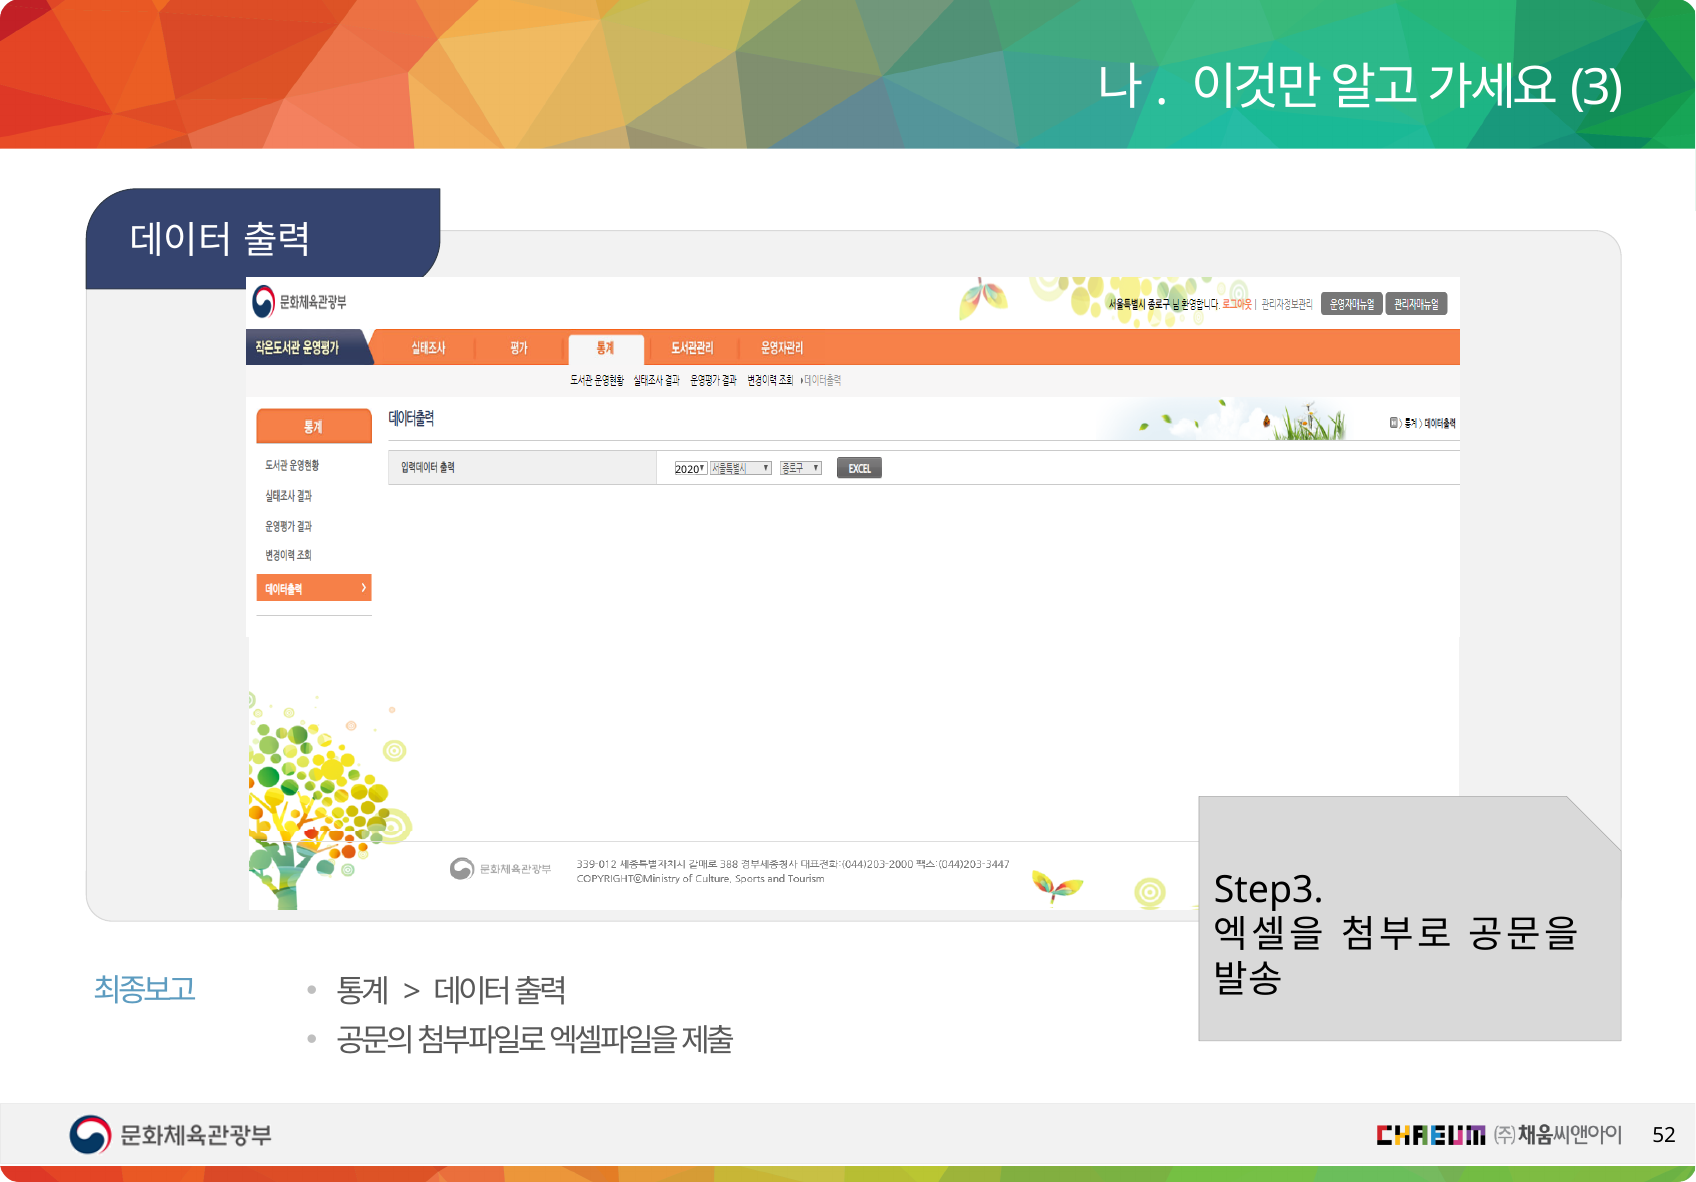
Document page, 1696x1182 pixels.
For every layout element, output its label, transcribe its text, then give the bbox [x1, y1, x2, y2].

text_box 데이터 출력 [84, 186, 442, 291]
text_box 나. 이것만 알고 가세요(3) [1097, 54, 1633, 115]
picture [1377, 1124, 1621, 1145]
text_box 최종보고 [76, 961, 215, 1016]
text_box 52 [1637, 1113, 1692, 1154]
text_box [84, 291, 1196, 924]
text_box [429, 228, 1624, 850]
picture [0, 1164, 1696, 1182]
text_box Step3. 엑셀을 첨부로 공문을 발송 [1196, 794, 1624, 1044]
picture [61, 1110, 279, 1160]
text_box 통계 > 데이터 출력 공문의 첨부파일로 엑셀파일을 제출 [290, 952, 1539, 1066]
picture [0, 0, 1696, 148]
picture [245, 276, 1460, 910]
